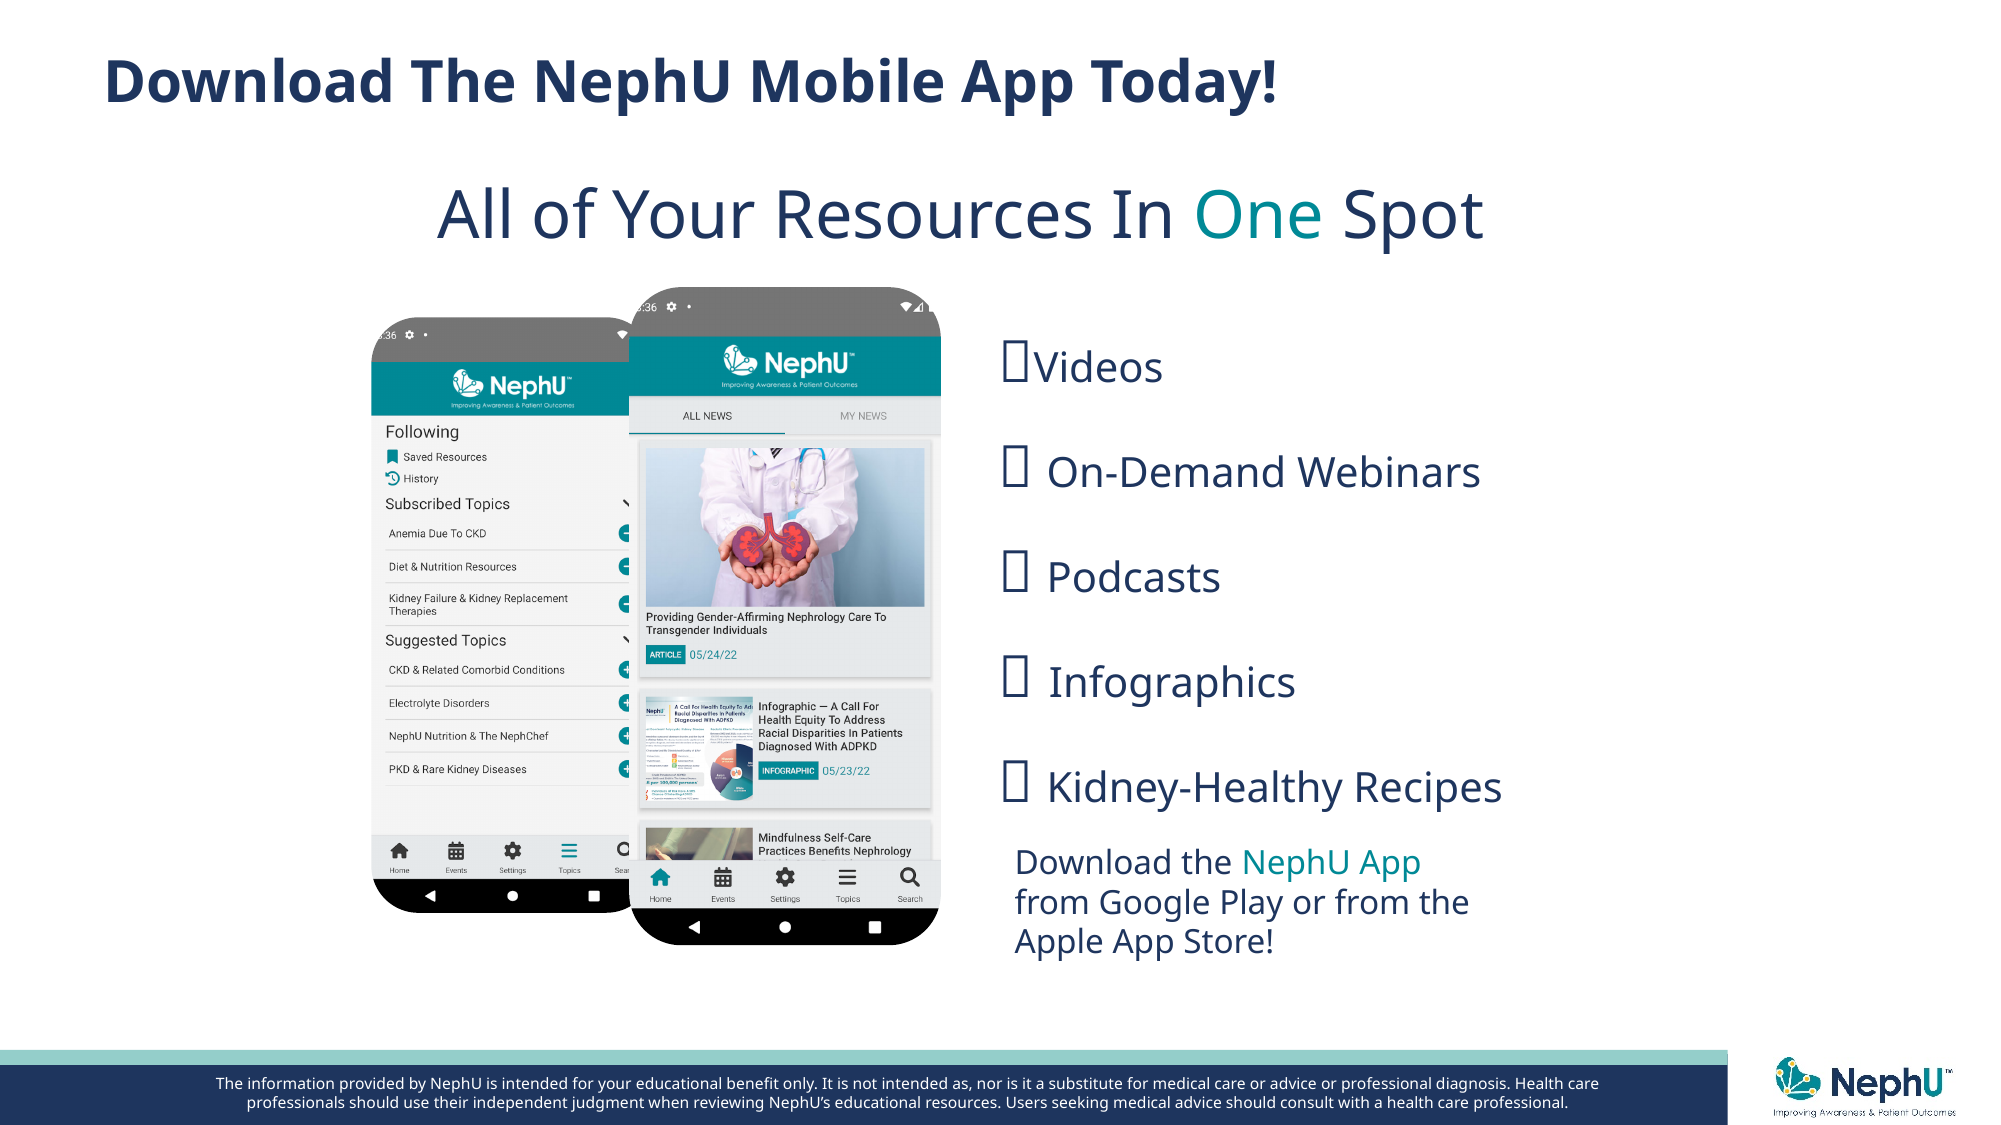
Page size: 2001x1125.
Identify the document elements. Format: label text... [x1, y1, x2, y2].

text_box Download the NephU App from Google Play or from the Apple App Store! [999, 833, 1590, 968]
text_box Videos  On-Demand Webinars  Podcasts  Infographics  Kidney-Healthy Recipes [983, 281, 1692, 822]
picture [1773, 1057, 1956, 1118]
text_box All of Your Resources In One Spot [423, 164, 1697, 260]
text_box Download The NephU Mobile App Today! [89, 36, 1692, 122]
picture [371, 286, 942, 946]
